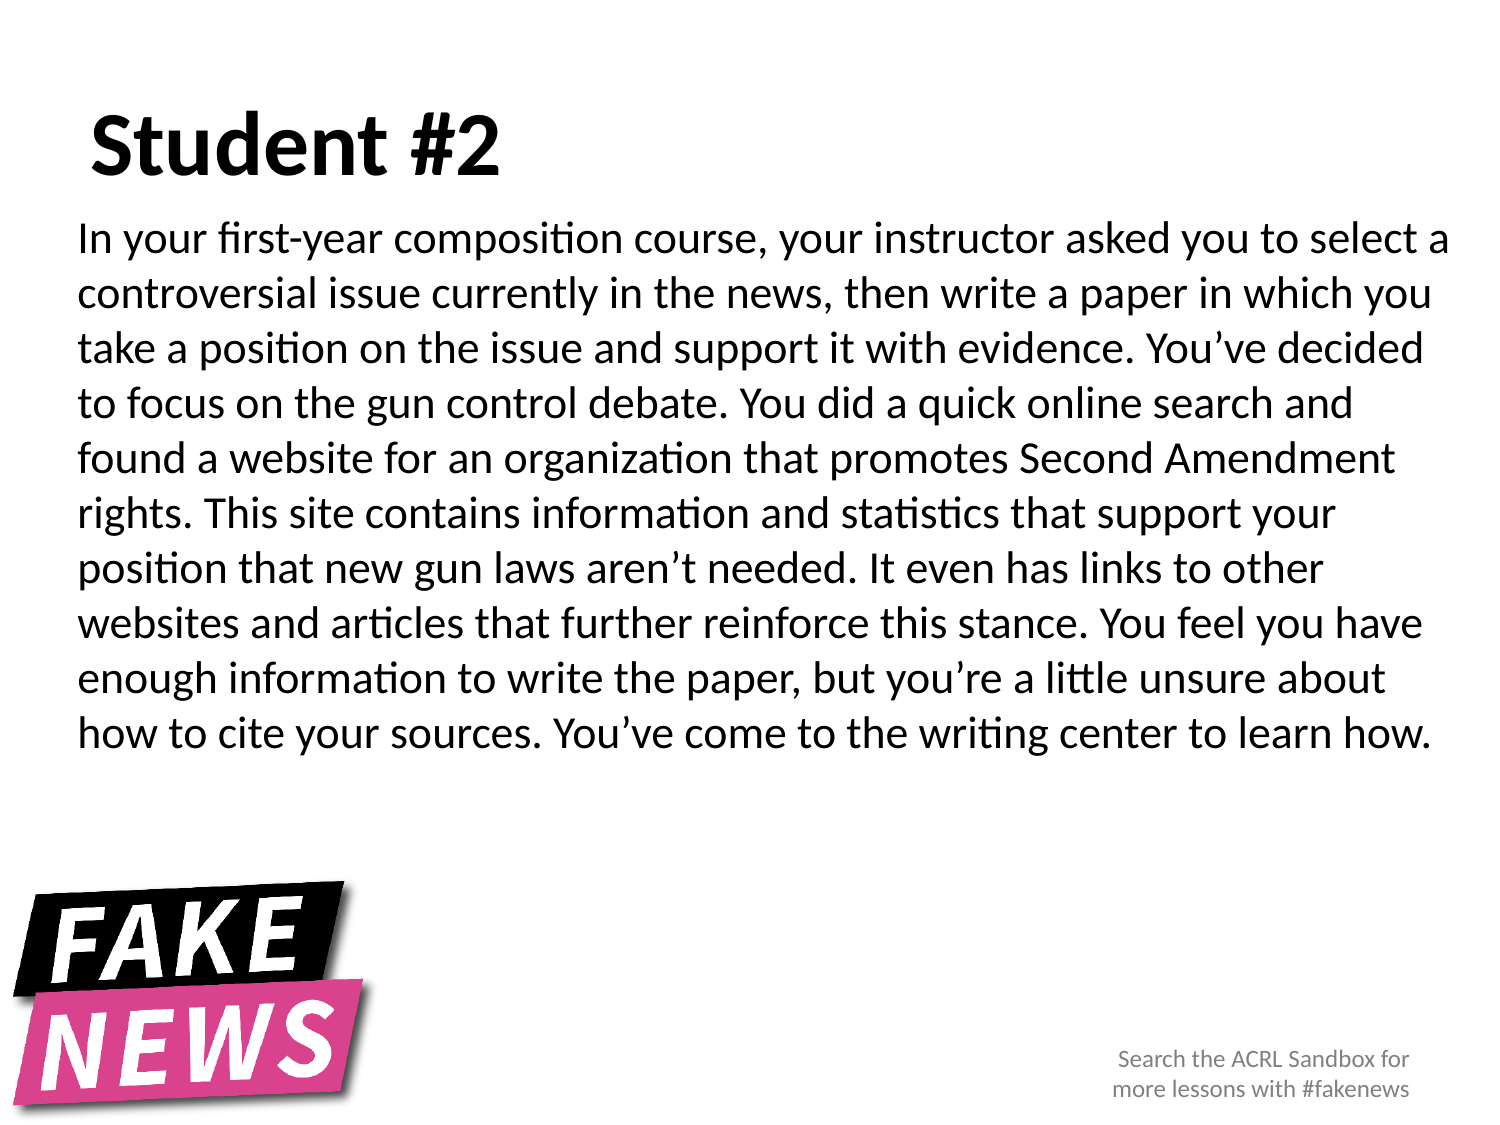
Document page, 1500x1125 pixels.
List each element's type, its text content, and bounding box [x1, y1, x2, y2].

list In your first-year composition course, your instructor asked you to select a controversial issue currently in the news, then write a paper in which you take a position on the issue and support it with evidence. You’ve decided to focus on the gun control debate. You did a quick online search and found a website for an organization that promotes Second Amendment rights. This site contains information and statistics that support your position that new gun laws aren’t needed. It even has links to other websites and articles that further reinforce this stance. You feel you have enough information to write the paper, but you’re a little unsure about how to cite your sources. You’ve come to the writing center to learn how. [62, 200, 1475, 943]
picture [5, 873, 383, 1125]
title Student #2 [75, 45, 1425, 200]
